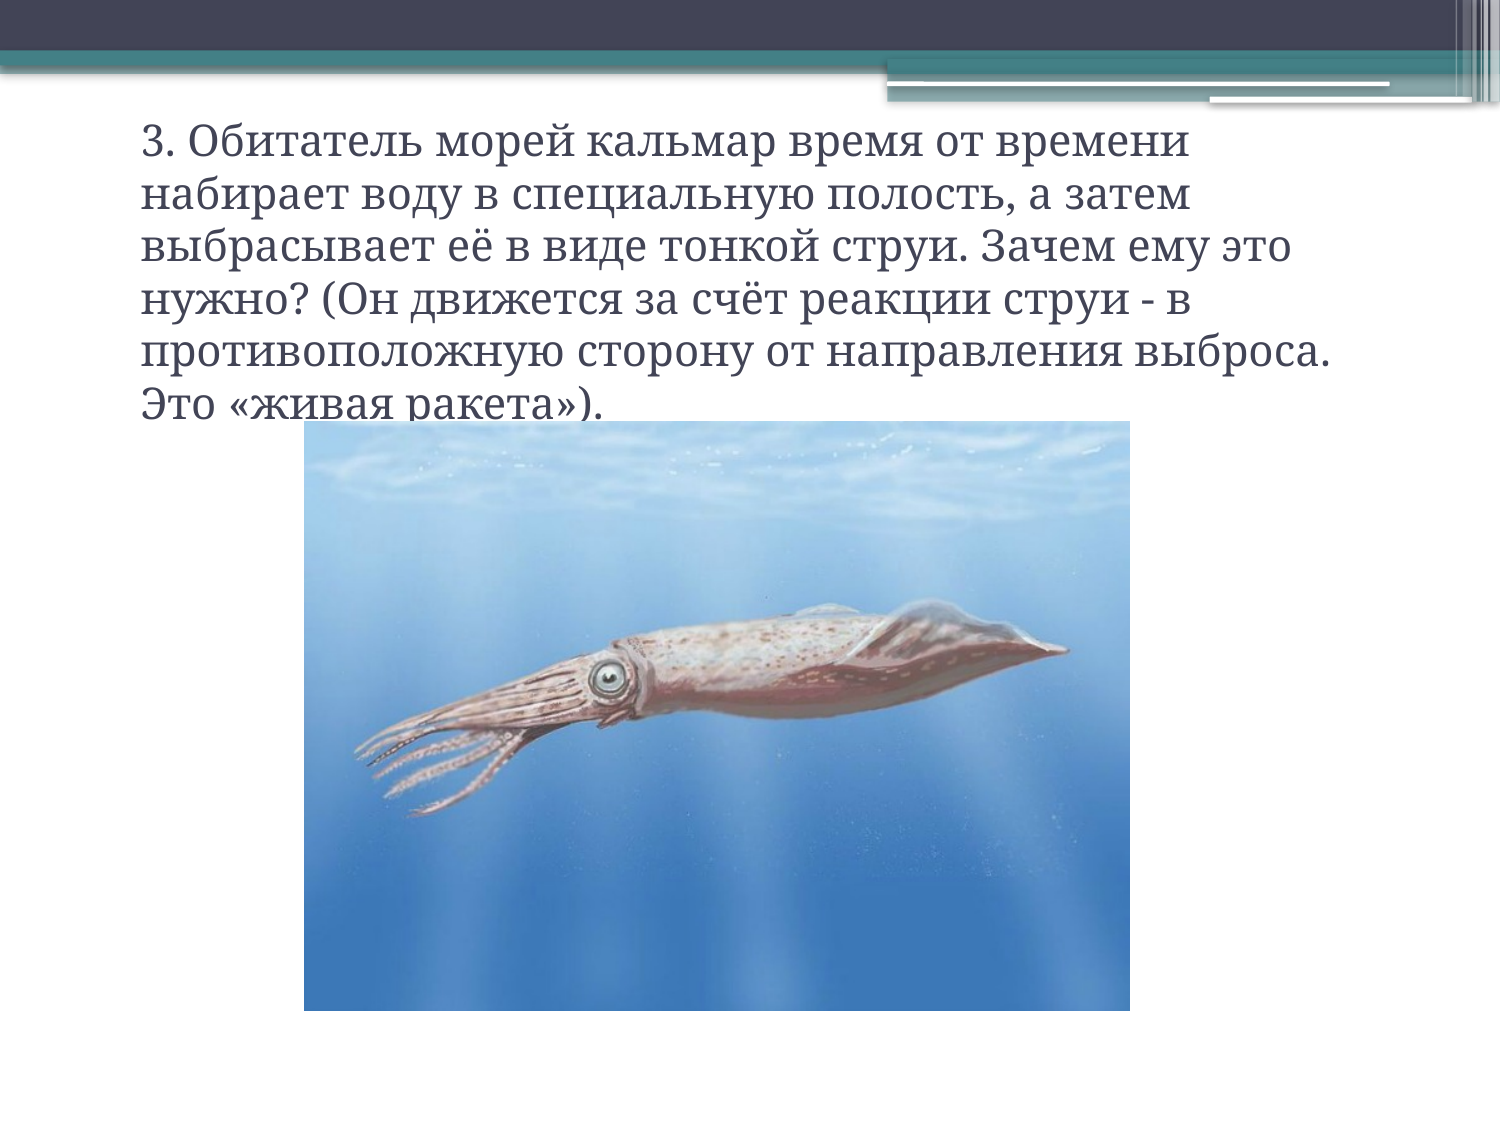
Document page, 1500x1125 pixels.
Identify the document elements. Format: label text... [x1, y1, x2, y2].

picture [304, 421, 1130, 1011]
list 3. Обитатель морей кальмар время от времени набирает воду в специальную полость, а затем выбрасывает её в виде тонкой струи. Зачем ему это нужно? (Он движется за счёт реакции струи - в противоположную сторону от направления выброса. Это «живая ракета»). [118, 105, 1394, 539]
